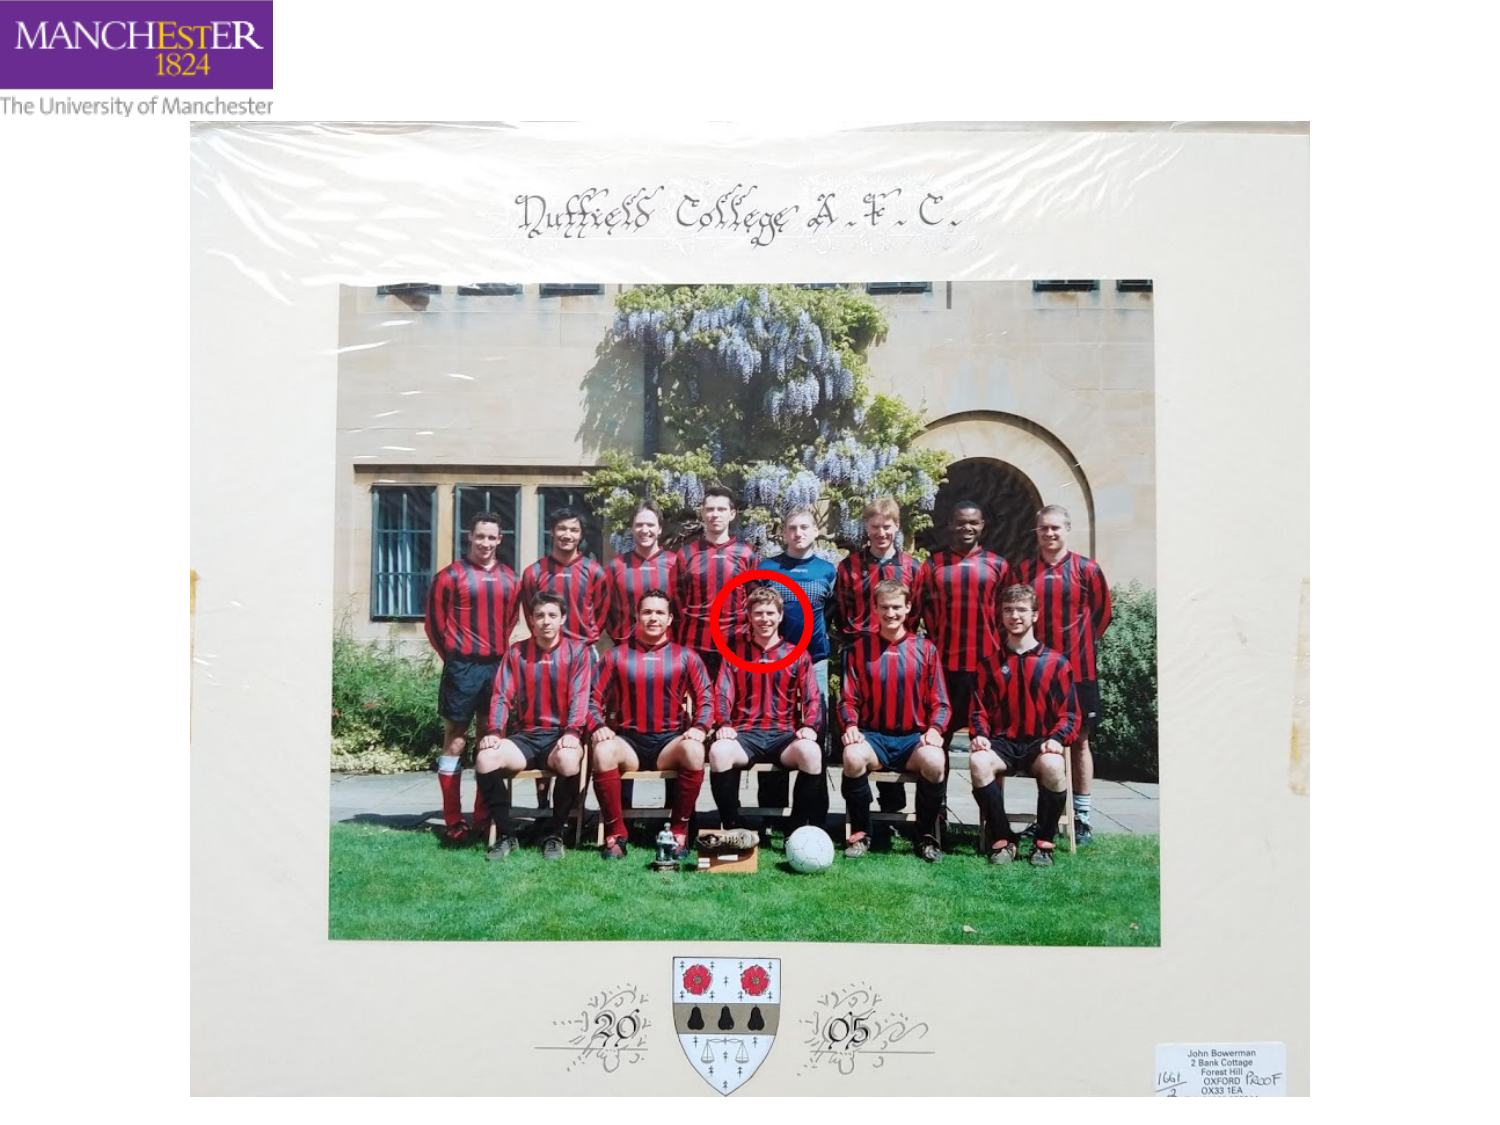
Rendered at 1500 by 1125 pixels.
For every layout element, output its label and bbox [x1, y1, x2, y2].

picture [189, 121, 1311, 1098]
